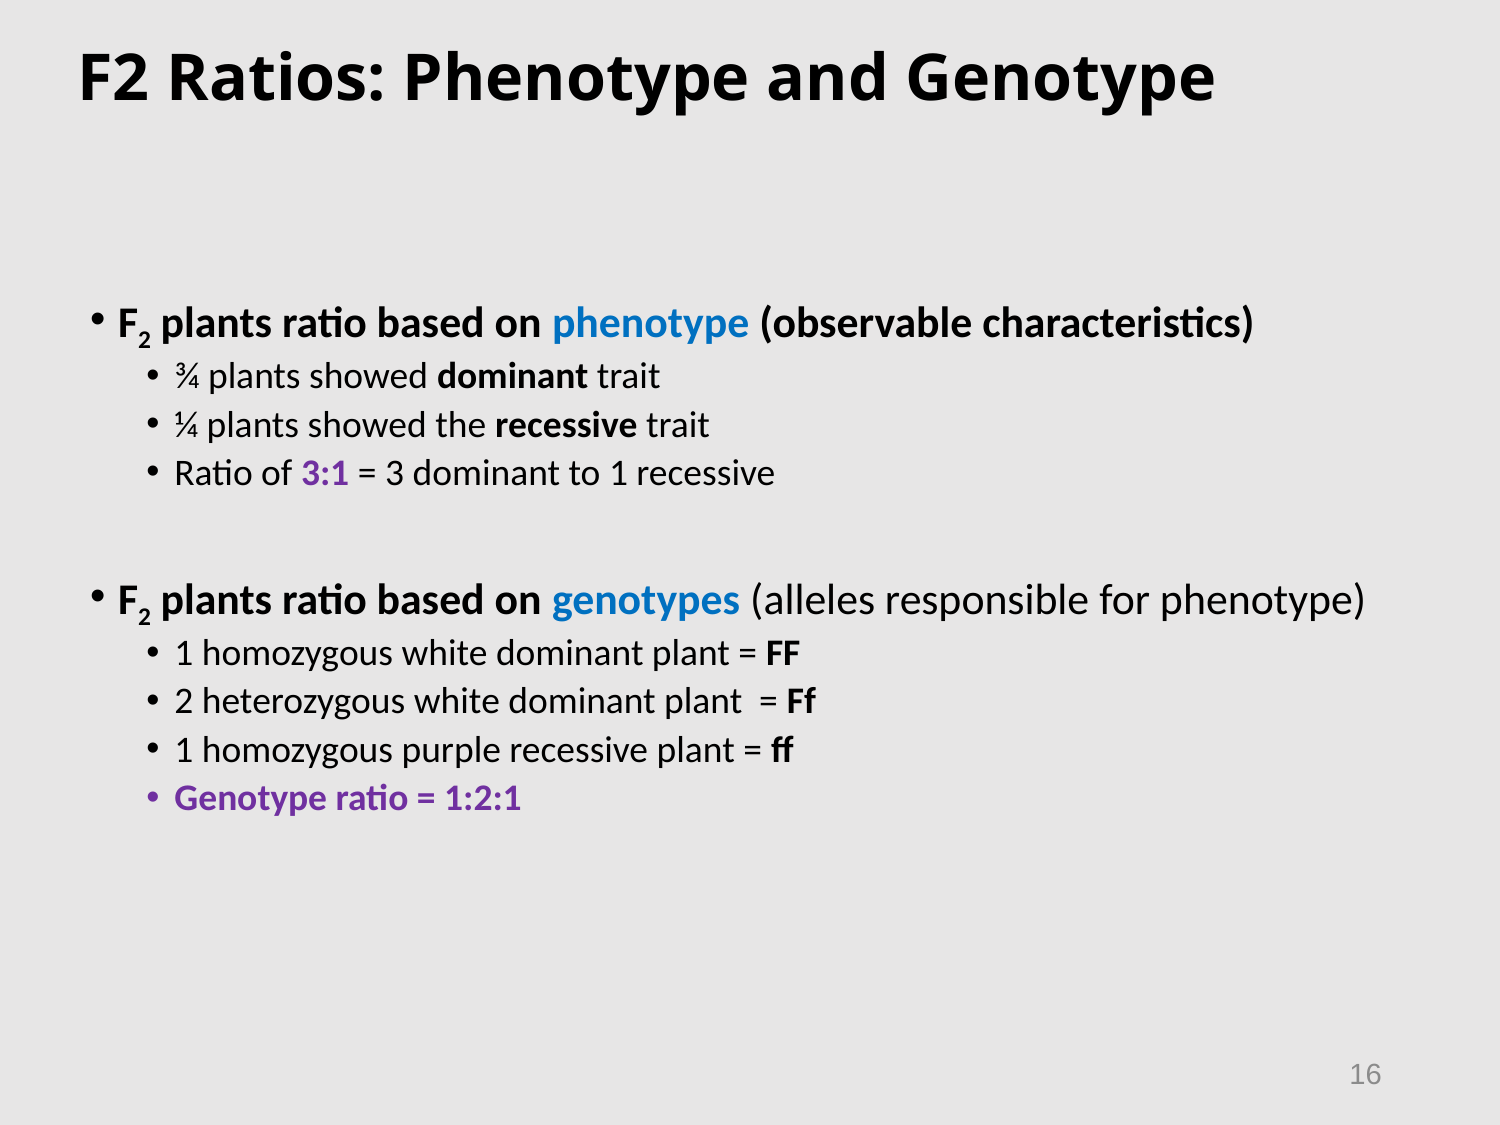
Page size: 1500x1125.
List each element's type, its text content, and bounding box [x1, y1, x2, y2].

slide_number 16 [1059, 1042, 1397, 1103]
list F2 plants ratio based on phenotype (observable characteristics) ¾ plants showed dominant trait ¼ plants showed the recessive trait Ratio of 3:1 = 3 dominant to 1 recessive F2 plants ratio based on genotypes (alleles responsible for phenotype) 1 homozygous white dominant plant = FF 2 heterozygous white dominant plant = Ff 1 homozygous purple recessive plant = ff Genotype ratio = 1:2:1 [75, 287, 1458, 1005]
title F2 Ratios: Phenotype and Genotype [62, 37, 1413, 123]
